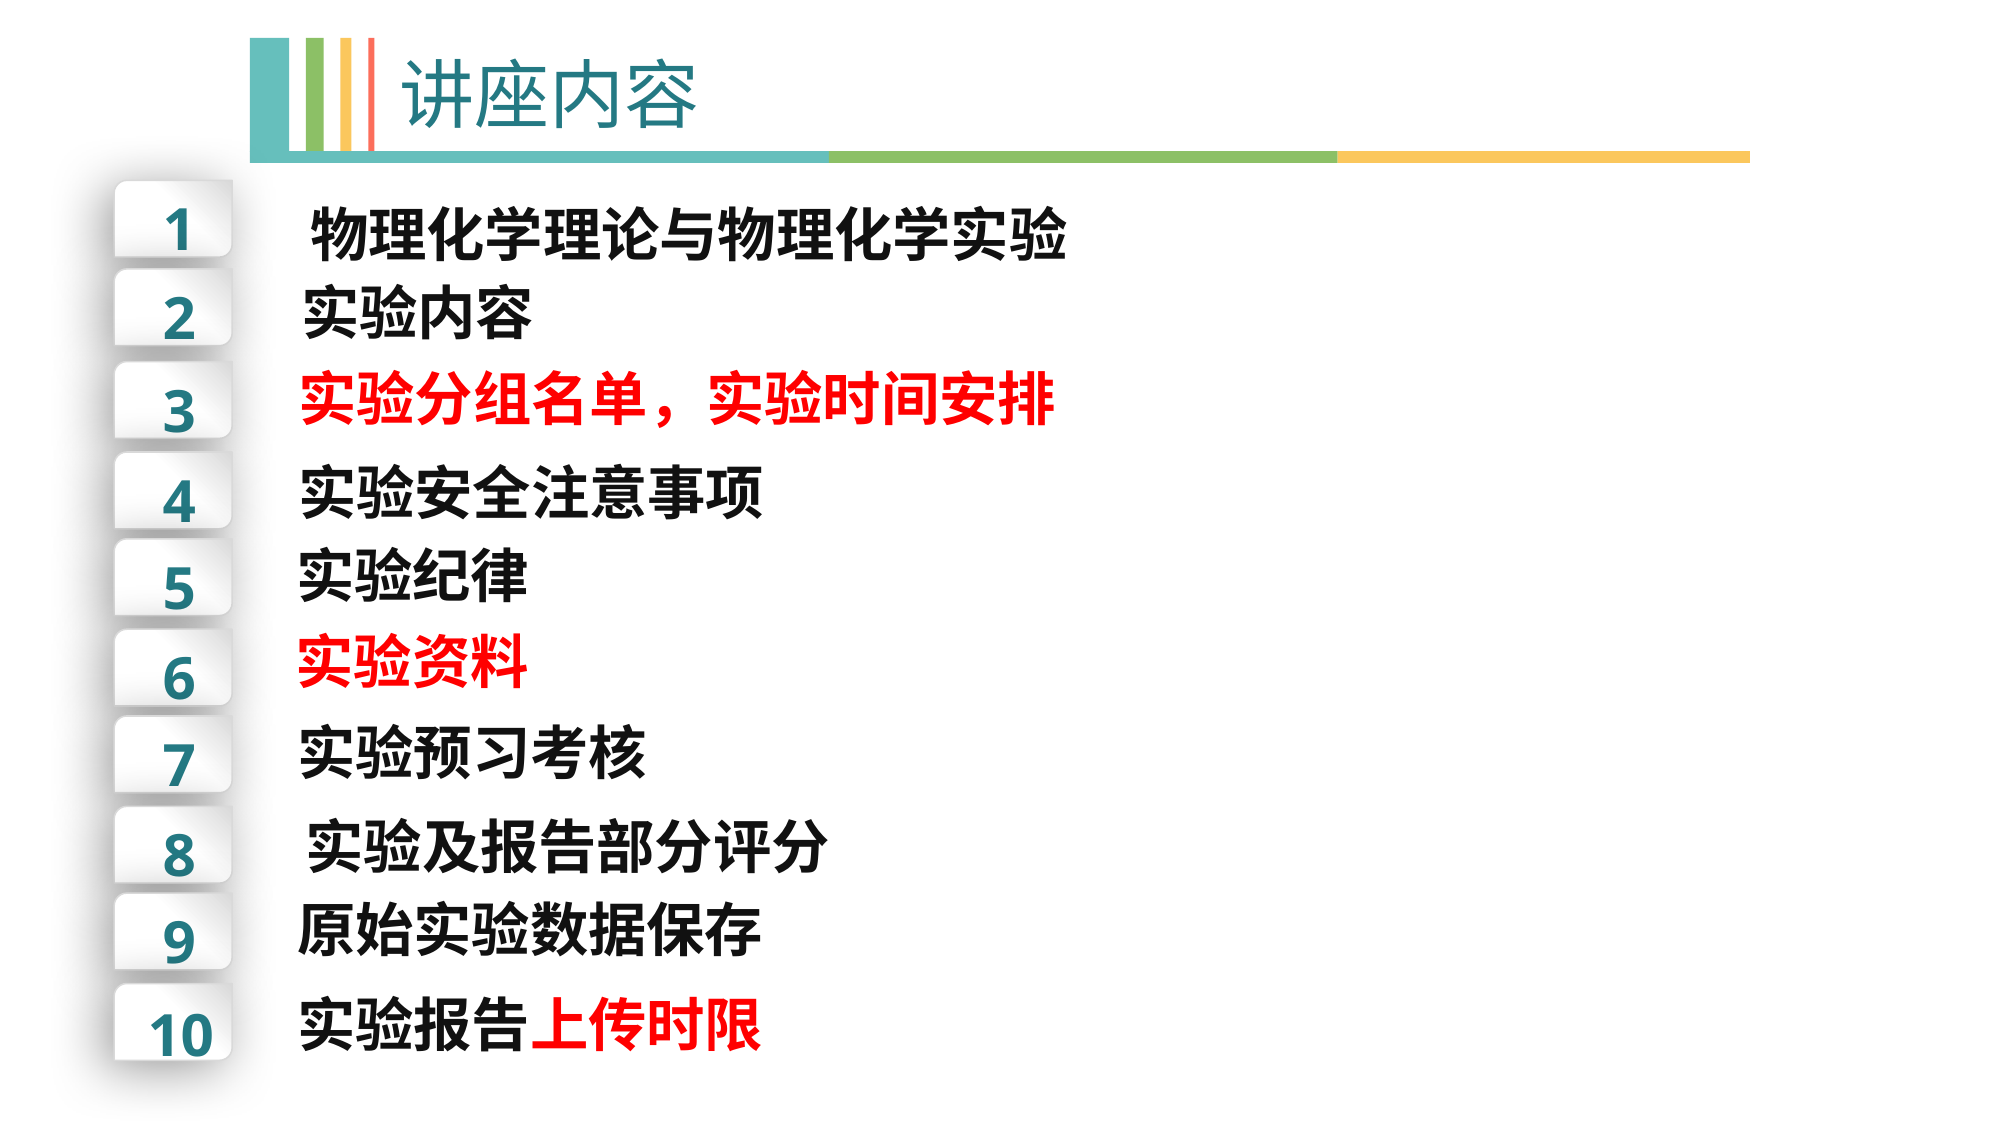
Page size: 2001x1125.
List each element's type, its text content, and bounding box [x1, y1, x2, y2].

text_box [114, 893, 233, 983]
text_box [114, 716, 233, 806]
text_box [114, 538, 233, 629]
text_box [114, 983, 233, 1077]
text_box 实验及报告部分评分 [290, 803, 859, 889]
text_box 原始实验数据保存 [282, 886, 779, 971]
text_box 实验内容 [286, 268, 549, 354]
text_box 实验预习考核 [282, 708, 662, 794]
text_box 实验安全注意事项 [283, 448, 780, 534]
text_box 实验纪律 [281, 531, 545, 617]
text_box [114, 361, 233, 452]
text_box 物理化学理论与物理化学实验 [295, 190, 1083, 276]
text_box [114, 806, 233, 893]
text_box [114, 629, 233, 716]
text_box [114, 452, 233, 538]
text_box 实验报告上传时限 [282, 980, 779, 1066]
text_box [114, 180, 233, 268]
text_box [249, 37, 1750, 164]
text_box 实验资料 [281, 617, 544, 703]
text_box 实验分组名单，实验时间安排 [283, 354, 1071, 440]
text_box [114, 268, 233, 360]
